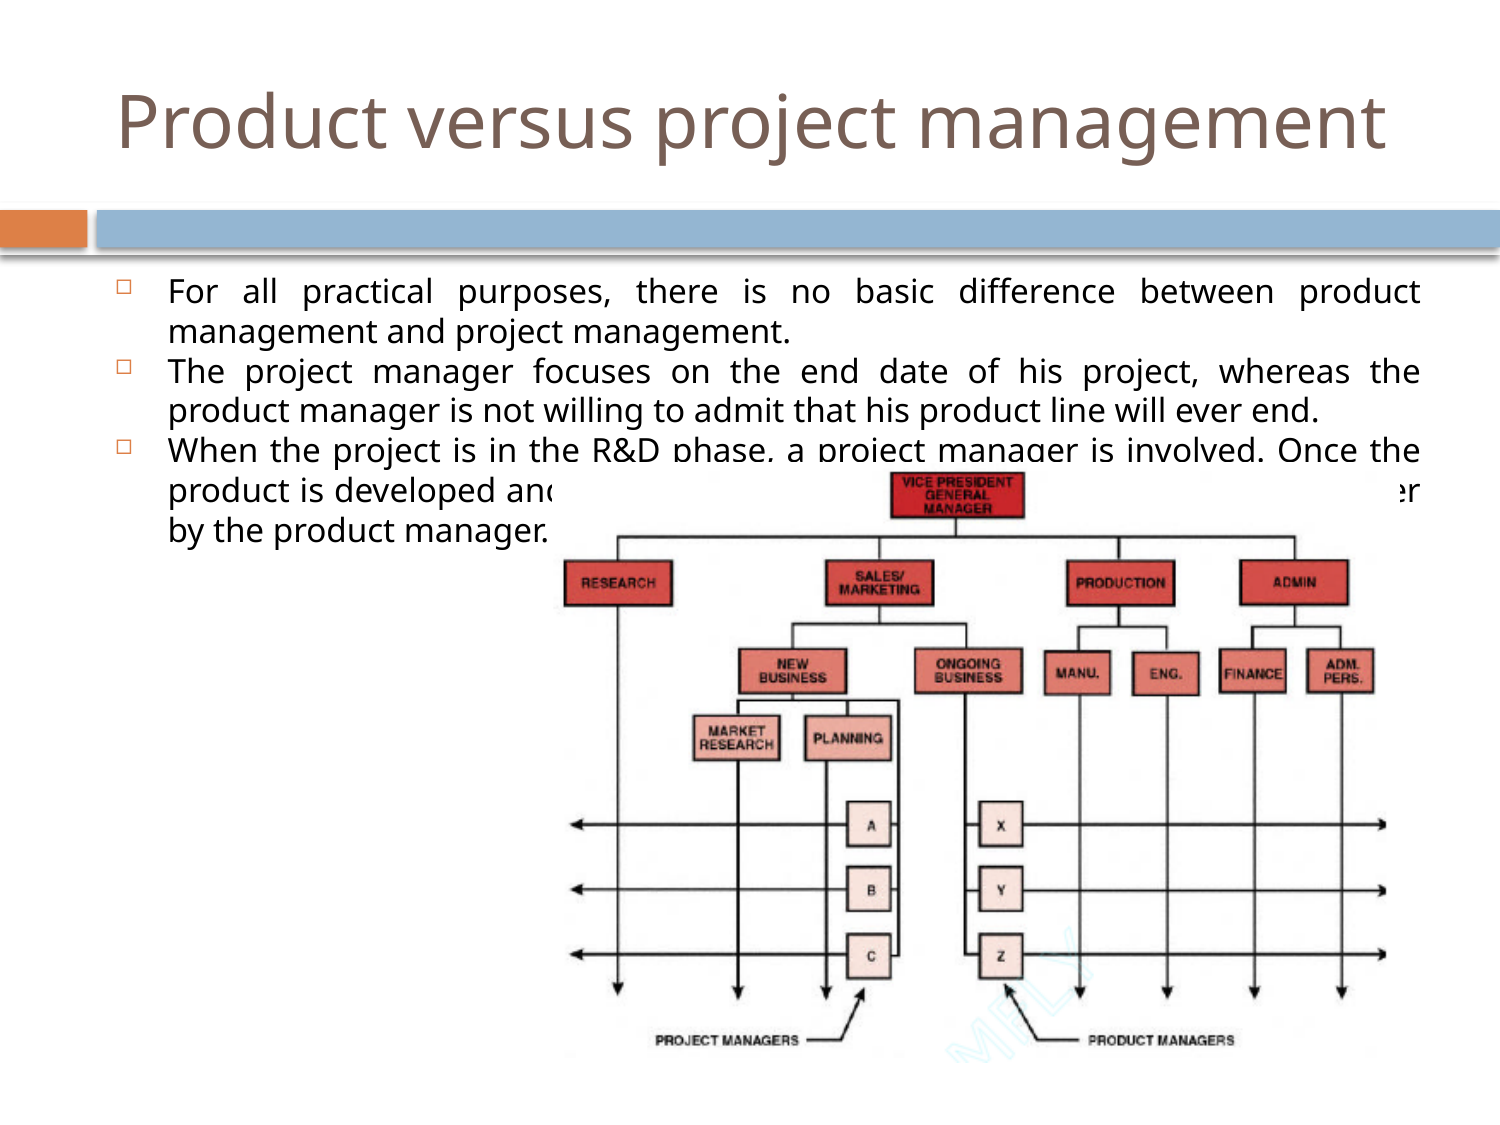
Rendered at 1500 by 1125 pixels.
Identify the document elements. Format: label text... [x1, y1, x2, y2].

list For all practical purposes, there is no basic difference between product management and project management. The project manager focuses on the end date of his project, whereas the product manager is not willing to admit that his product line will ever end. When the project is in the R&D phase, a project manager is involved. Once the product is developed and introduced into the marketplace, control is taken over by the product manager. [100, 262, 1438, 1005]
title Product versus project management [100, 37, 1438, 200]
picture [551, 462, 1401, 1063]
